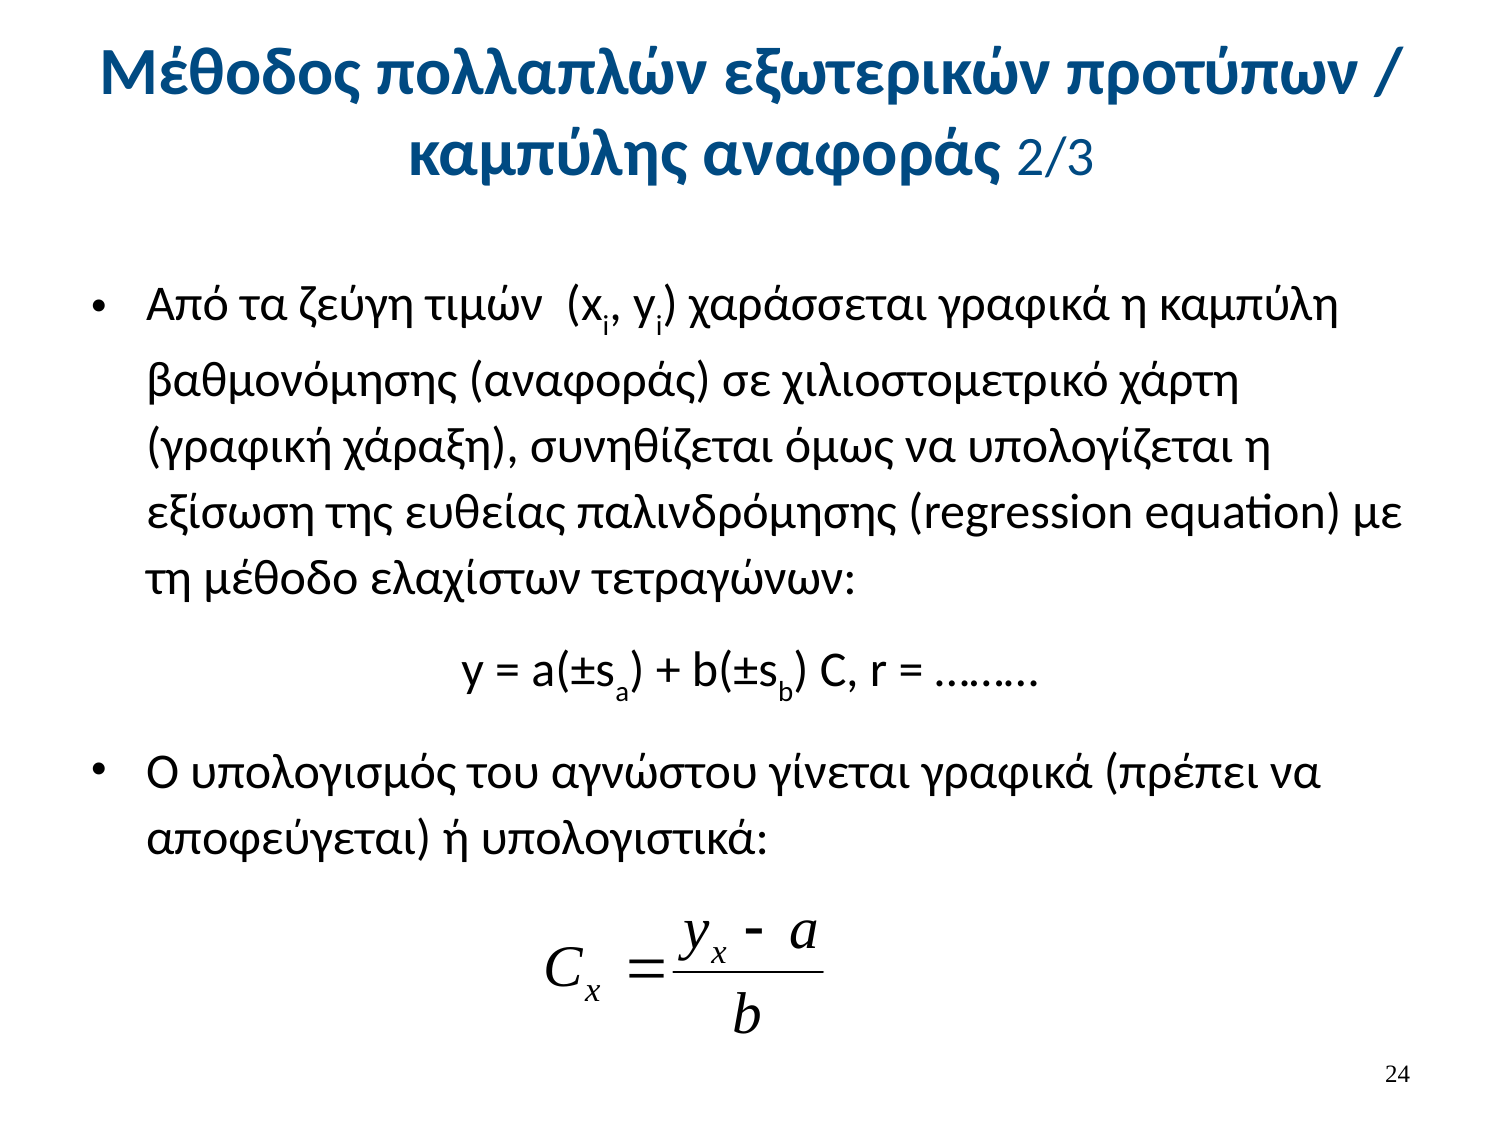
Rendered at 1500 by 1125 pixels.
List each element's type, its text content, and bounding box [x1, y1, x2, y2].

slide_number 23 [1074, 1042, 1425, 1103]
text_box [536, 892, 838, 1046]
title Μέθοδος πολλαπλών εξωτερικών προτύπων / καμπύλης αναφοράς 2/3 [76, 19, 1427, 197]
list Από τα ζεύγη τιμών (xi, yi) χαράσσεται γραφικά η καμπύλη βαθμονόμησης (αναφοράς) σε χιλιοστομετρικό χάρτη (γραφική χάραξη), συνηθίζεται όμως να υπολογίζεται η εξίσωση της ευθείας παλινδρόμησης (regression equation) με τη μέθοδο ελαχίστων τετραγώνων: y = a(±sa) + b(±sb) C, r = ……… Ο υπολογισμός του αγνώστου γίνεται γραφικά (πρέπει να αποφεύγεται) ή υπολογιστικά: [75, 255, 1425, 1024]
